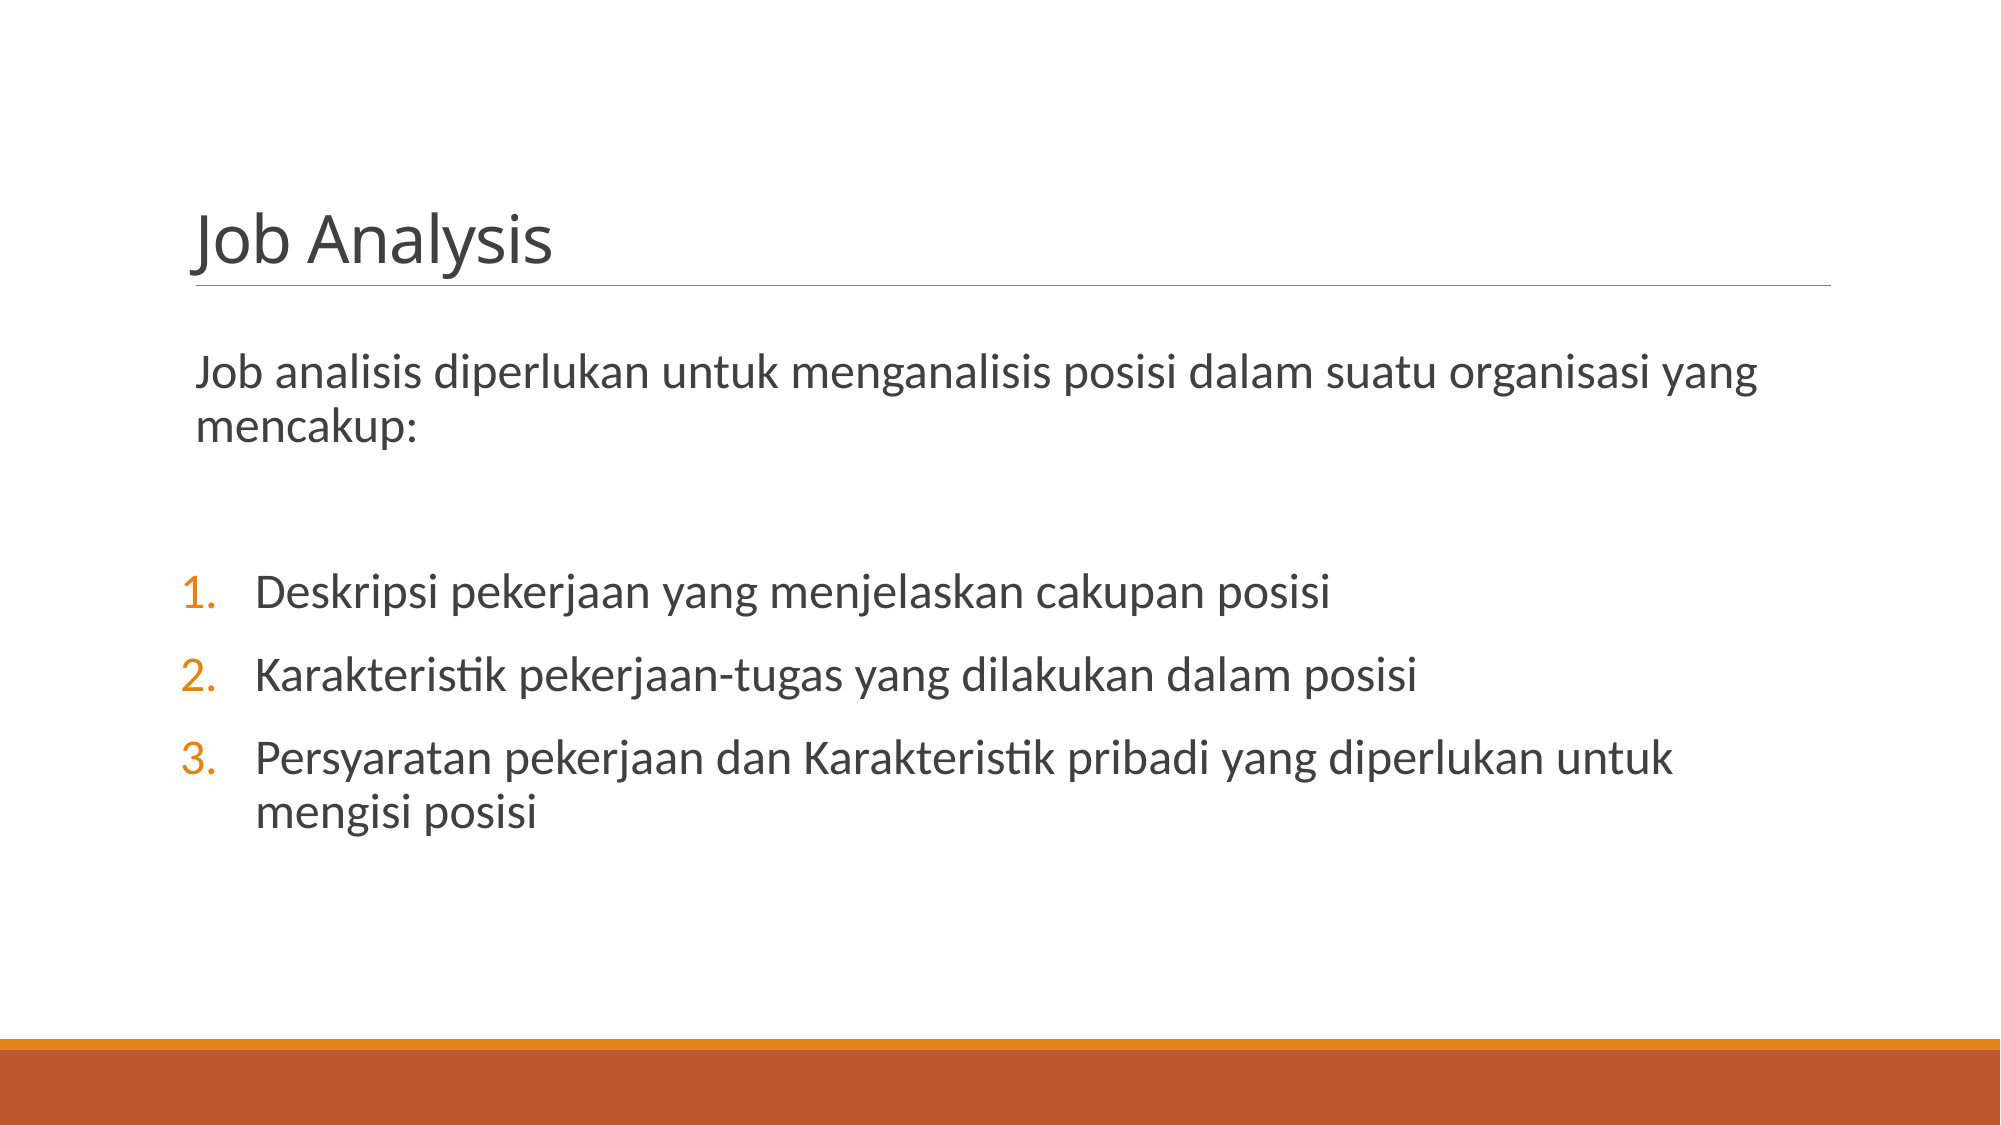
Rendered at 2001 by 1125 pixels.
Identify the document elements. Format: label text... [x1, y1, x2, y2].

title Job Analysis [180, 47, 1830, 285]
list Job analisis diperlukan untuk menganalisis posisi dalam suatu organisasi yang mencakup: Deskripsi pekerjaan yang menjelaskan cakupan posisi Karakteristik pekerjaan-tugas yang dilakukan dalam posisi Persyaratan pekerjaan dan Karakteristik pribadi yang diperlukan untuk mengisi posisi [180, 337, 1830, 963]
